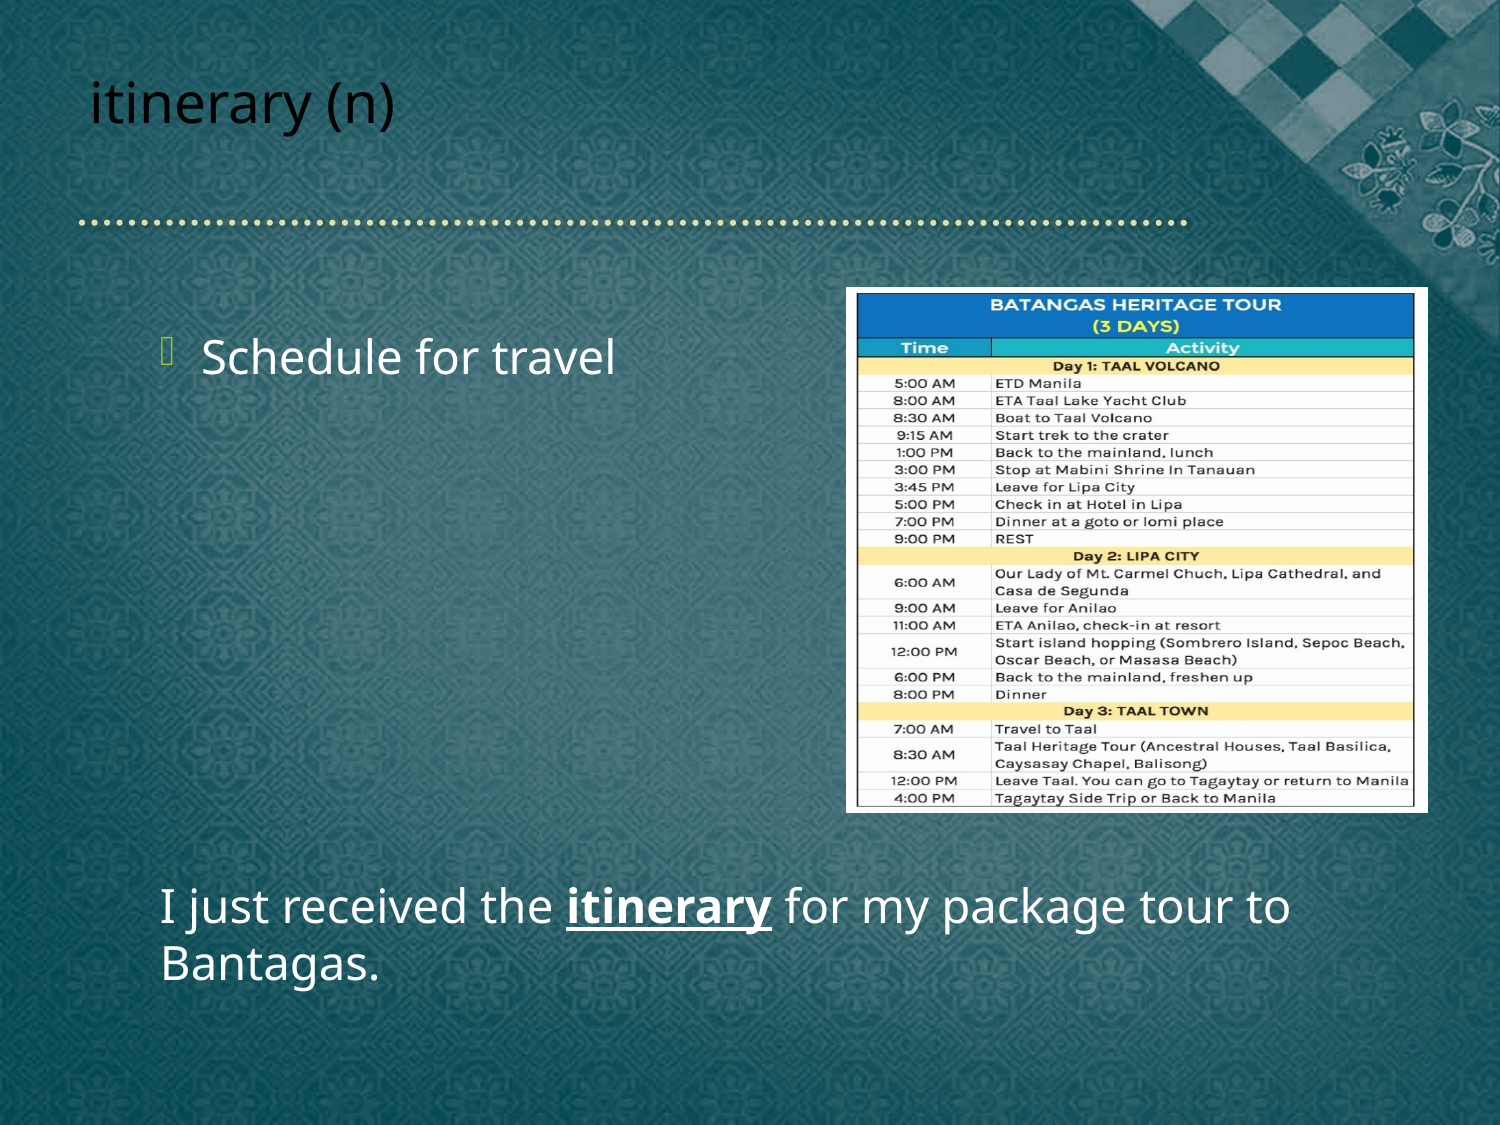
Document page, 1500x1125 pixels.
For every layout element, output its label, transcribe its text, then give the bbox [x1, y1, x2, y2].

title itinerary (n) [75, 58, 1196, 211]
picture [846, 287, 1428, 813]
list Schedule for travel I just received the itinerary for my package tour to Bantagas. [79, 246, 1430, 1005]
